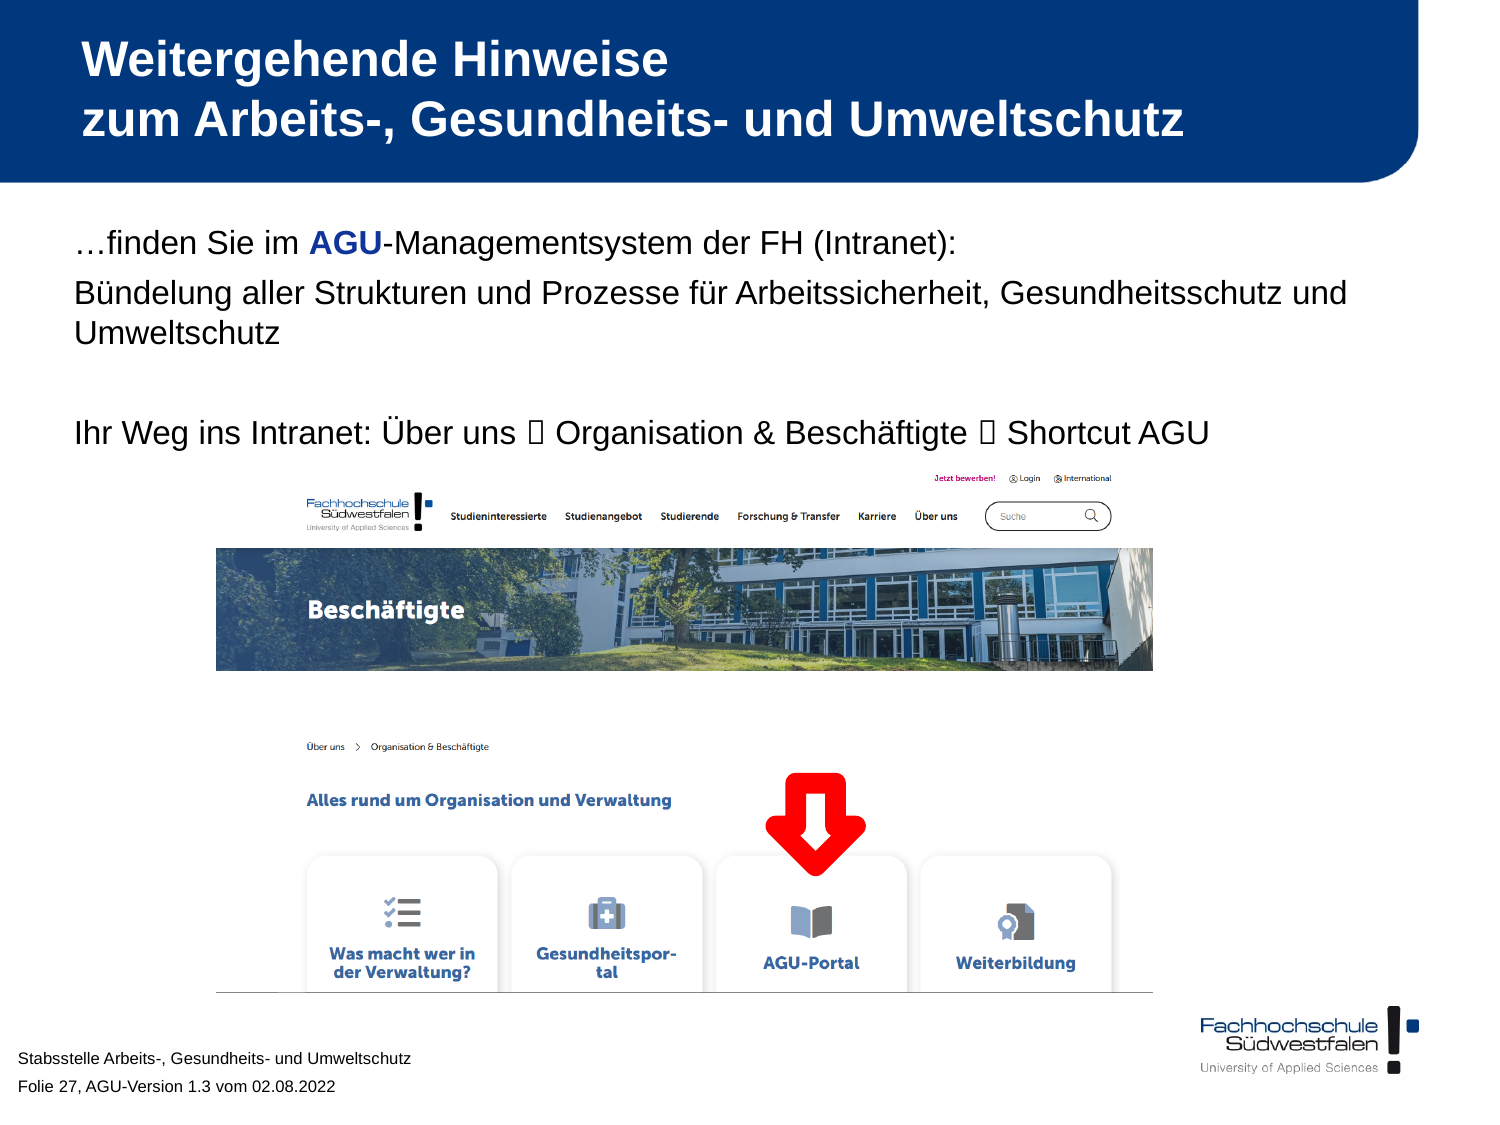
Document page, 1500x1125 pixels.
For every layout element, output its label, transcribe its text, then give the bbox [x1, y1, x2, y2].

text_box Weitergehende Hinweise zum Arbeits-, Gesundheits- und Umweltschutz [81, 26, 1406, 147]
picture [216, 471, 1500, 1125]
list …finden Sie im AGU-Managementsystem der FH (Intranet): Bündelung aller Strukturen und Prozesse für Arbeitssicherheit, Gesundheitsschutz und Umweltschutz Ihr Weg ins Intranet: Über uns  Organisation & Beschäftigte  Shortcut AGU [73, 221, 1419, 931]
picture [0, 0, 1419, 183]
